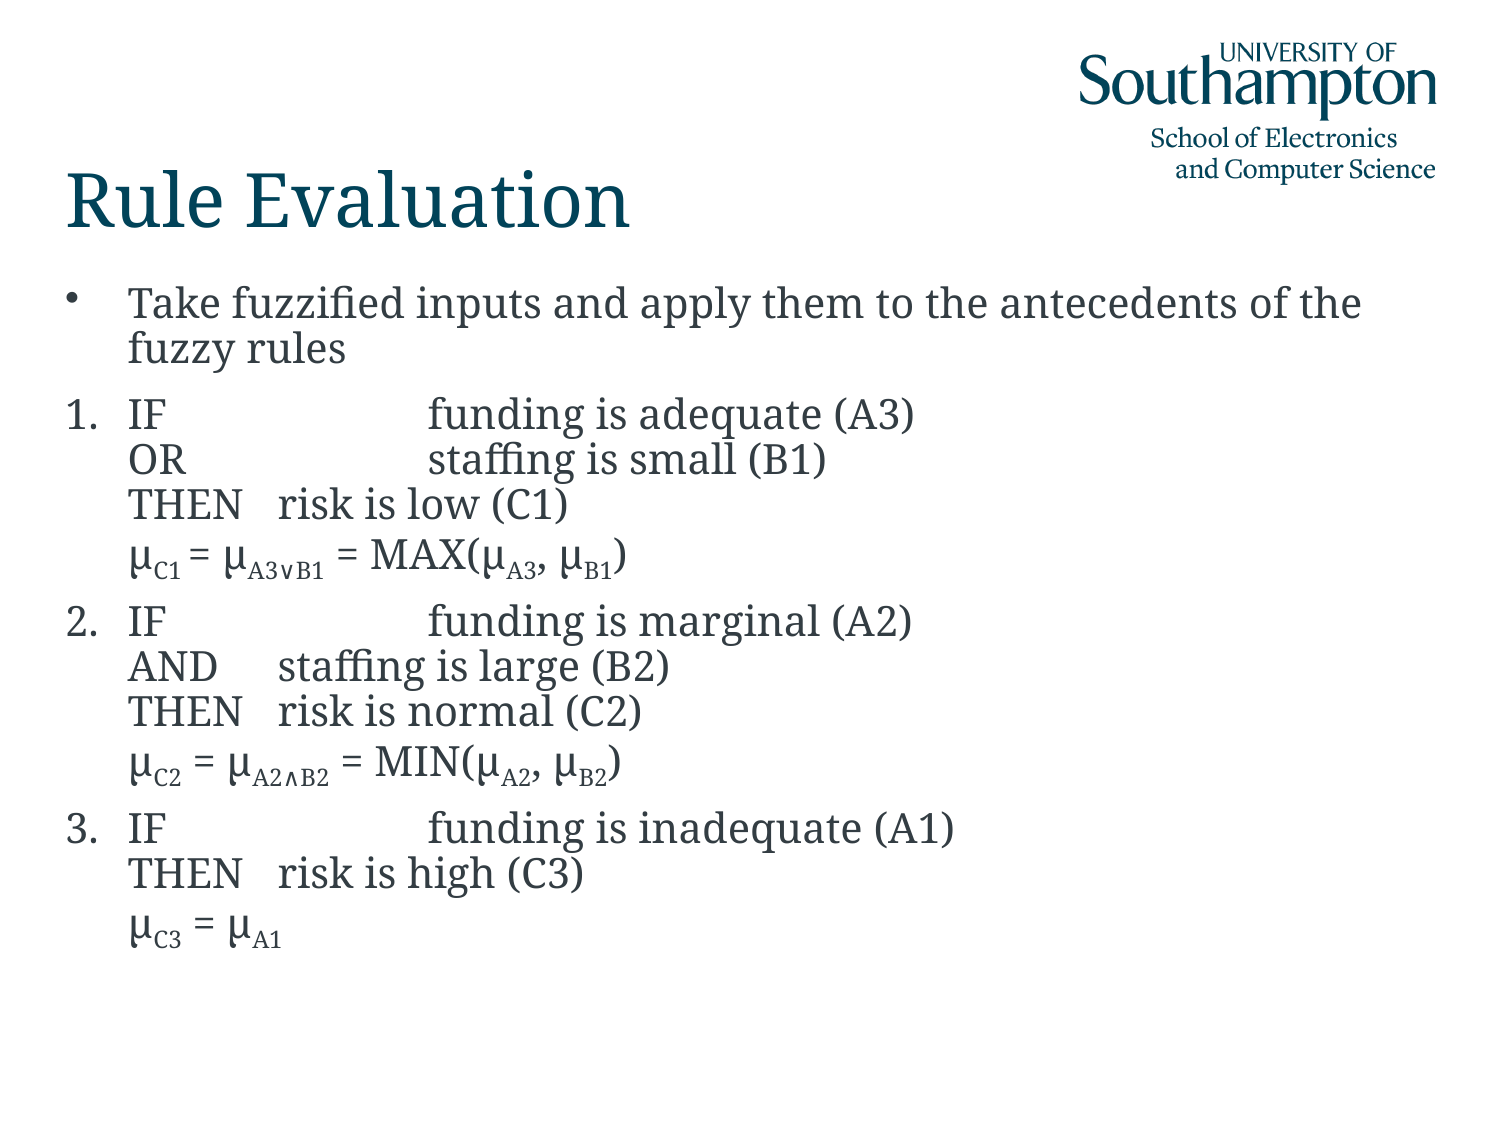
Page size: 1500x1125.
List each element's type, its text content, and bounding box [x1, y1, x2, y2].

list Take fuzzified inputs and apply them to the antecedents of the fuzzy rules IF funding is adequate (A3) OR staffing is small (B1) THEN risk is low (C1) μC1 = μA3∨B1 = MAX(μA3, μB1) IF funding is marginal (A2) AND staffing is large (B2) THEN risk is normal (C2) μC2 = μA2∧B2 = MIN(μA2, μB2) IF funding is inadequate (A1) THEN risk is high (C3) μC3 = μA1 [50, 275, 1450, 1000]
picture [1080, 42, 1437, 149]
title Rule Evaluation [50, 149, 1450, 250]
picture [1242, 42, 1251, 53]
picture [1080, 71, 1102, 101]
